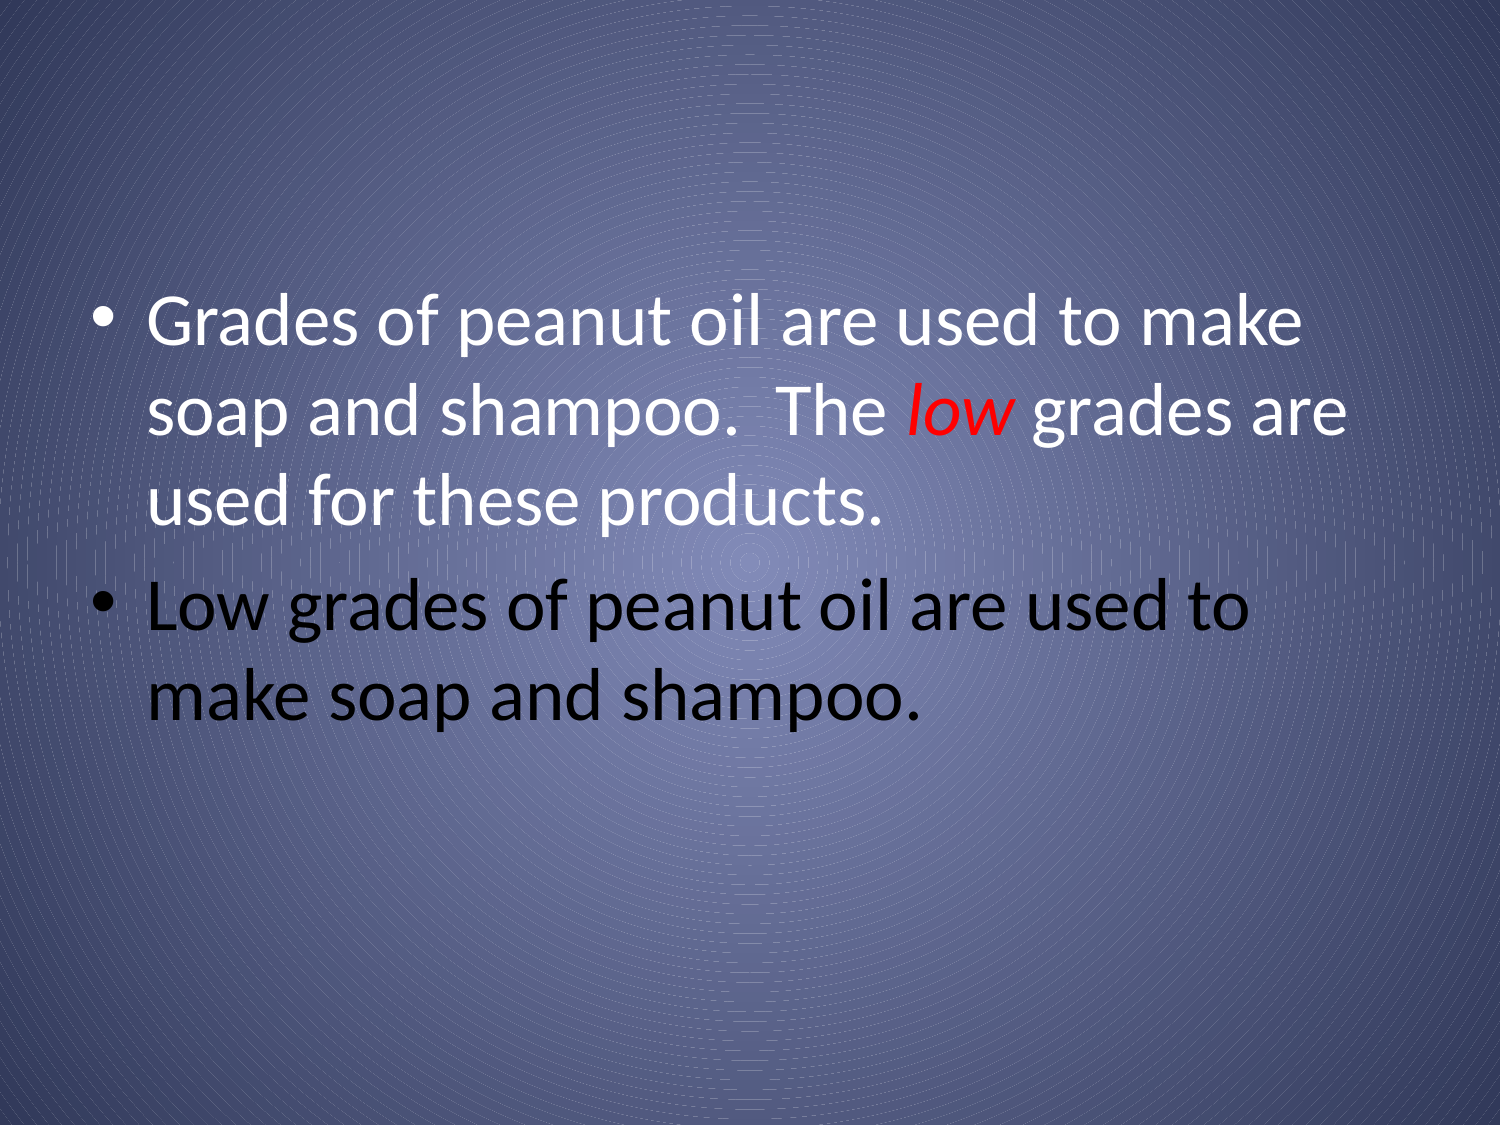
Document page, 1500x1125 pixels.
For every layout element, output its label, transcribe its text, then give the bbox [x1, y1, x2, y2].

list Grades of peanut oil are used to make soap and shampoo. The low grades are used for these products. Low grades of peanut oil are used to make soap and shampoo. [75, 262, 1425, 1005]
